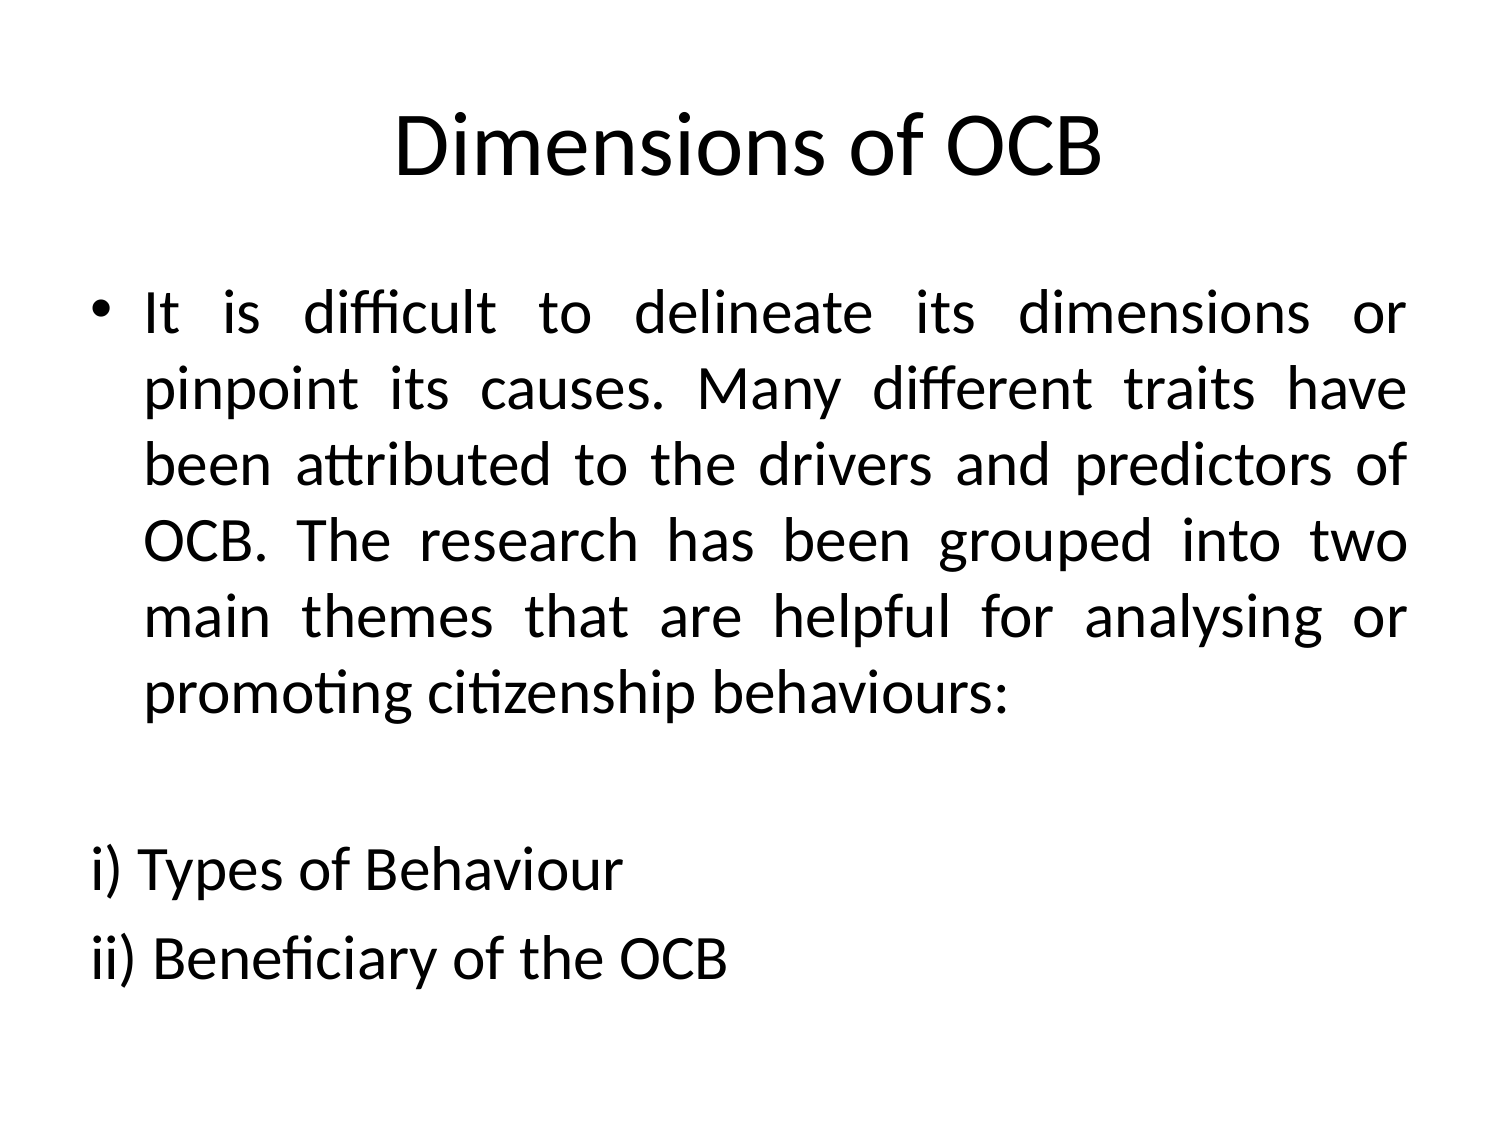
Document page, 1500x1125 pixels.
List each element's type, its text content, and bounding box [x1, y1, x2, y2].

list It is difficult to delineate its dimensions or pinpoint its causes. Many different traits have been attributed to the drivers and predictors of OCB. The research has been grouped into two main themes that are helpful for analysing or promoting citizenship behaviours: i) Types of Behaviour ii) Beneficiary of the OCB [75, 262, 1425, 1005]
title Dimensions of OCB [75, 45, 1425, 233]
